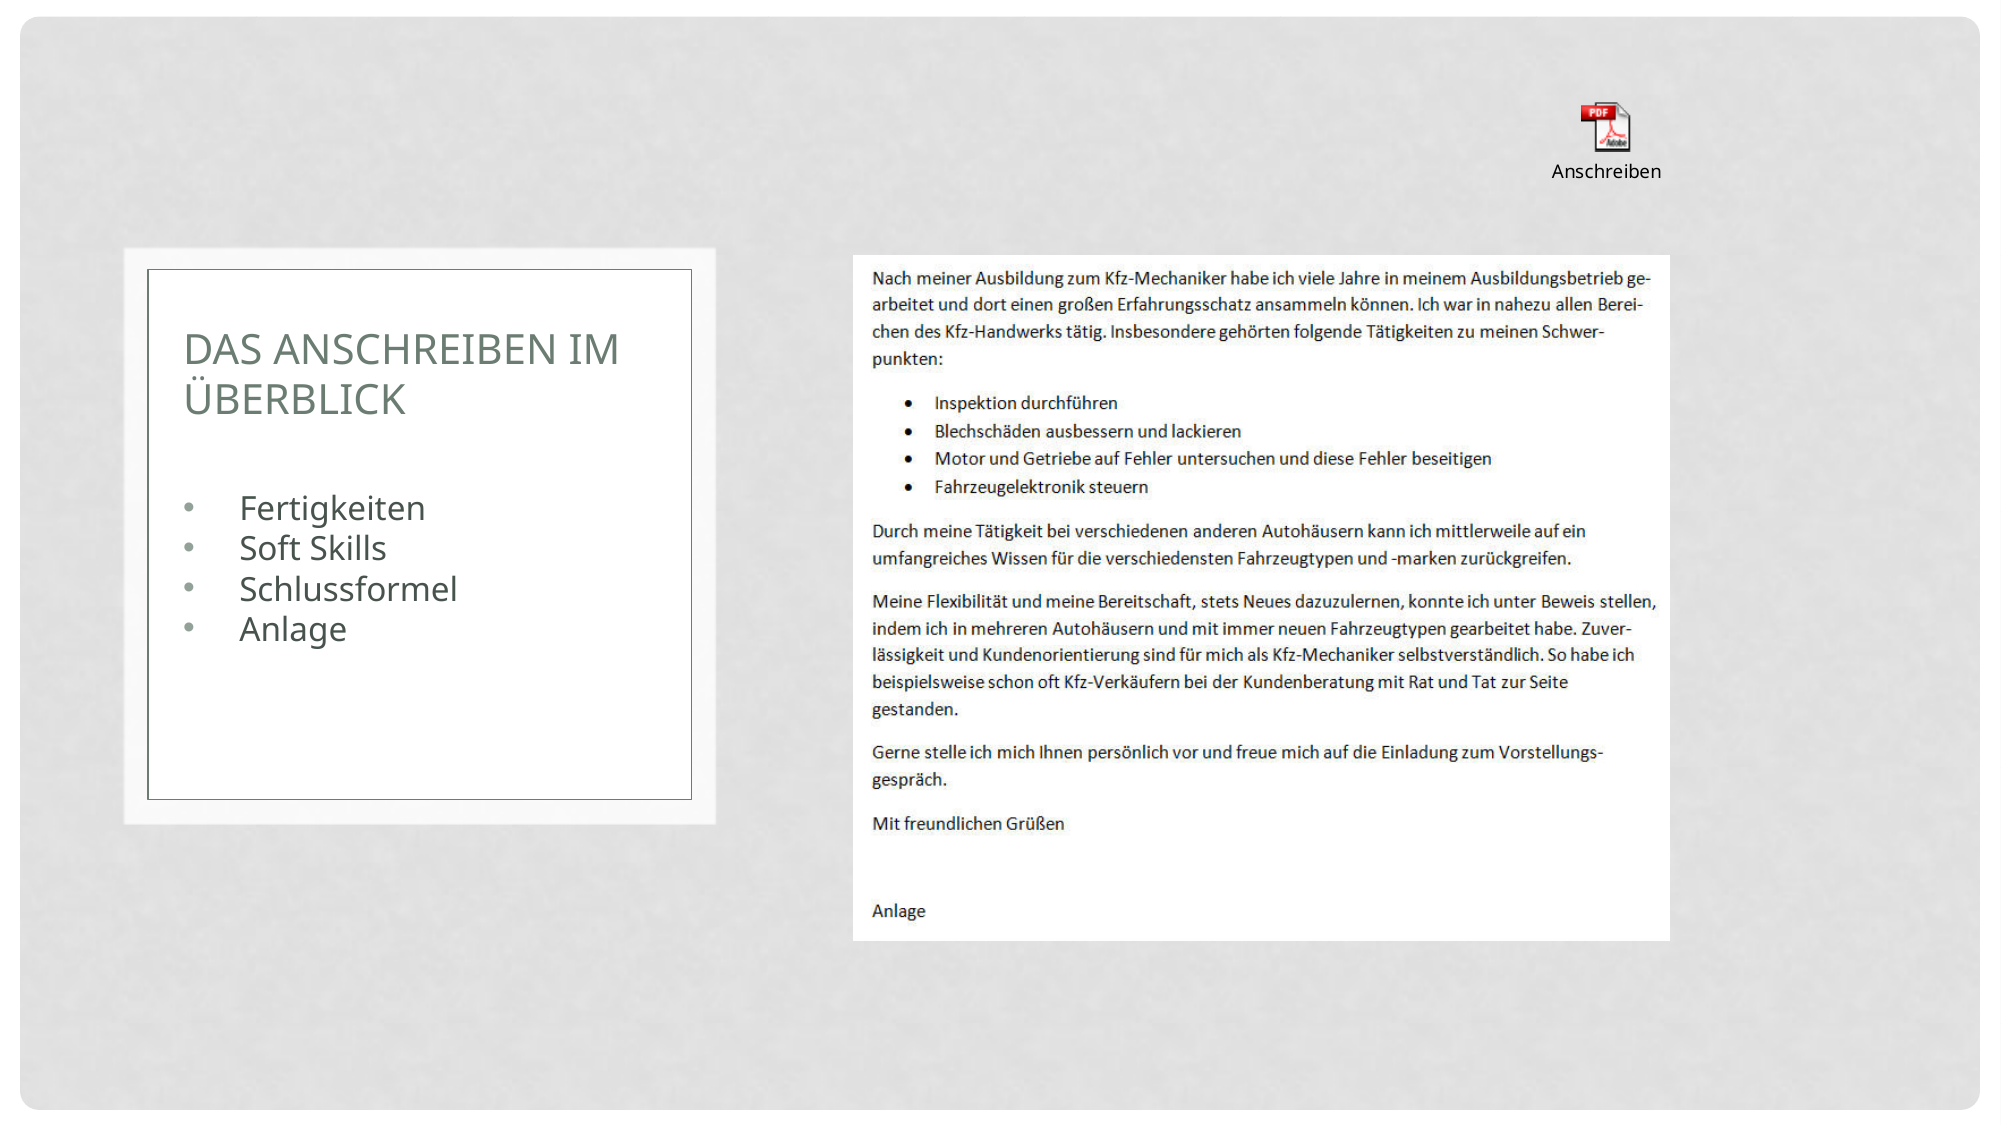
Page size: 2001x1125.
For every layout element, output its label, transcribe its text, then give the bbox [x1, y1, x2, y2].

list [853, 255, 1671, 941]
title Das Anschreiben im Überblick [168, 284, 671, 480]
list Fertigkeiten Soft Skills Schlussformel Anlage [168, 487, 671, 775]
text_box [1531, 101, 1682, 229]
